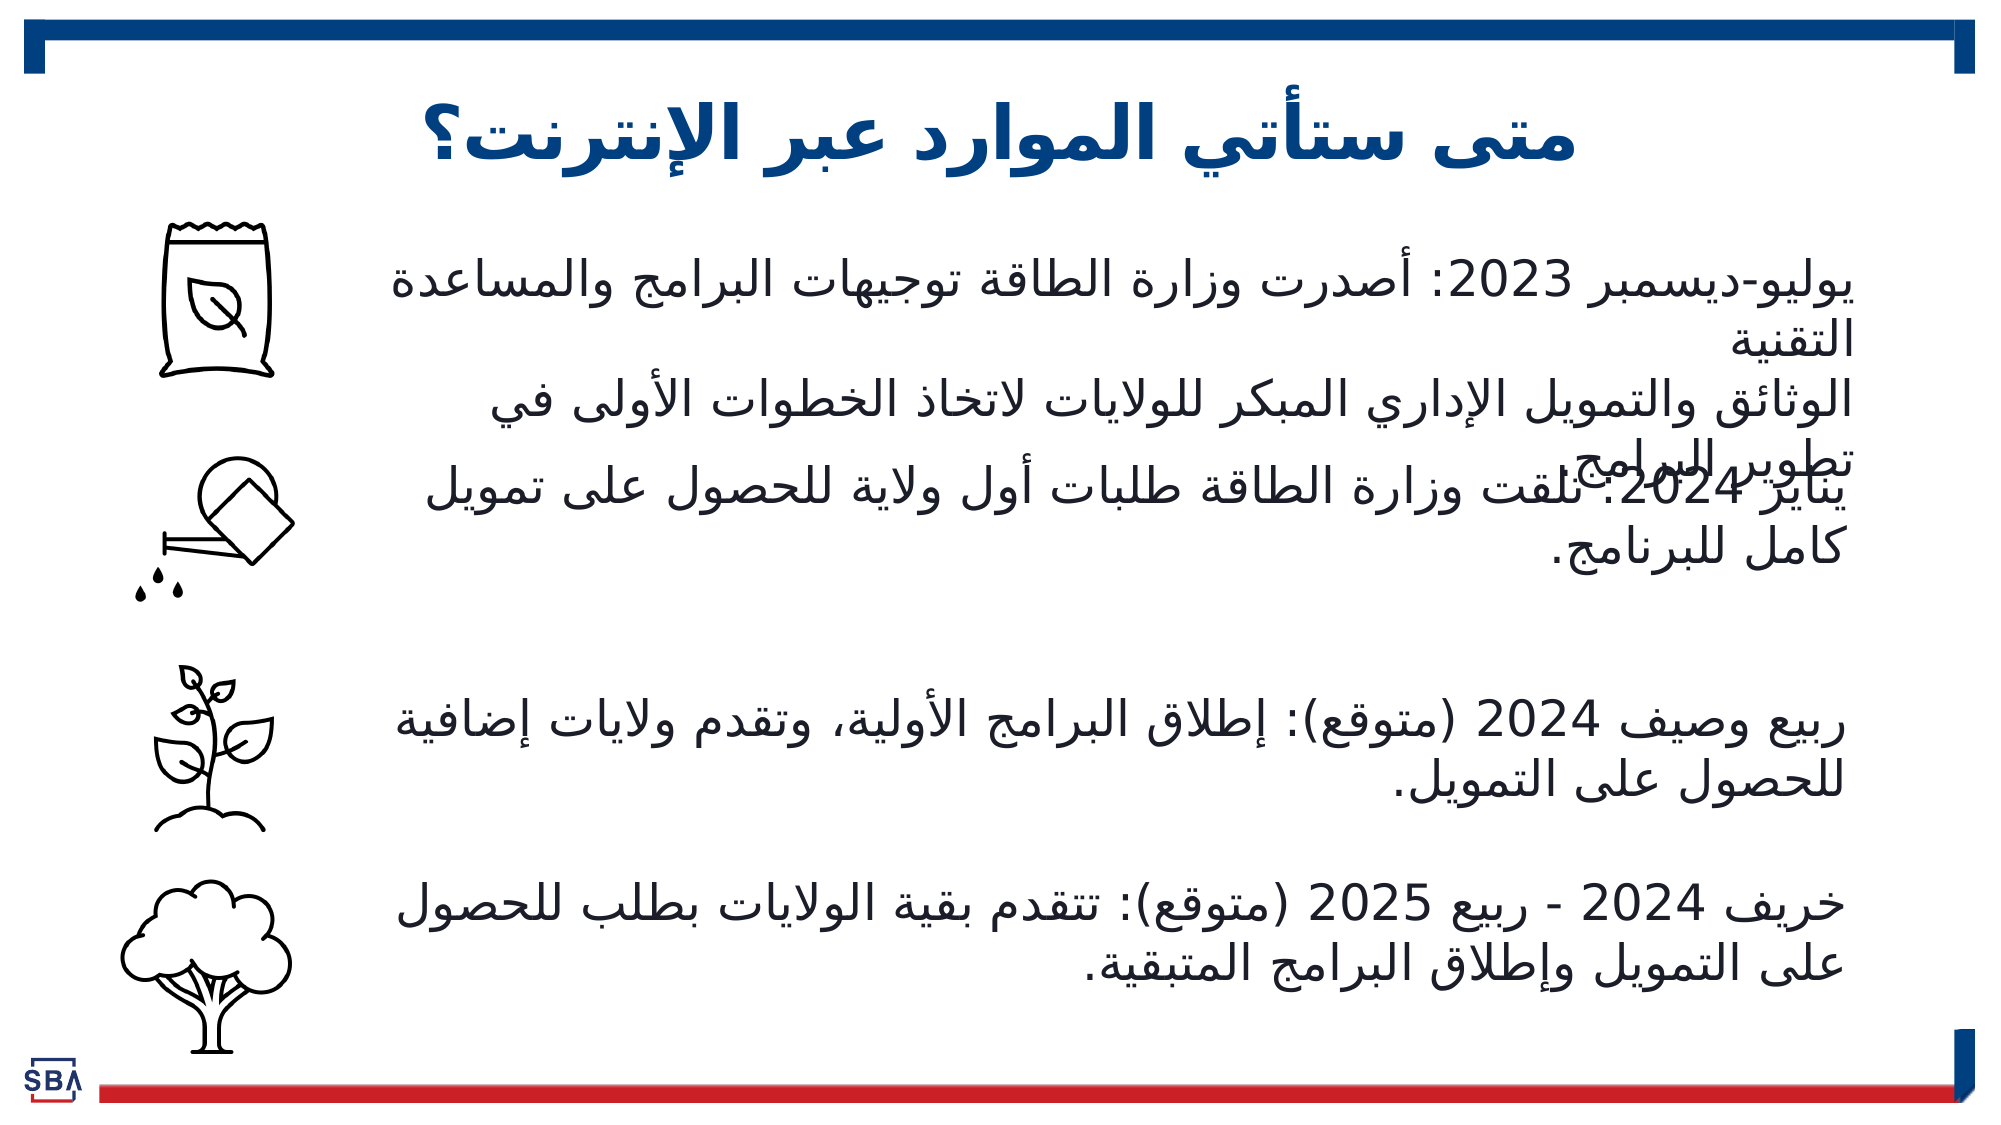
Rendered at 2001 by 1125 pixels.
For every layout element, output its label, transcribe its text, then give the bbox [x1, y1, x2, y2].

picture [106, 189, 327, 410]
text_box يوليو-ديسمبر 2023: أصدرت وزارة الطاقة توجيهات البرامج والمساعدة التقنية الوثائق والتمويل الإداري المبكر للولايات لاتخاذ الخطوات الأولى في تطوير البرامج. [343, 238, 1871, 554]
title متى ستأتي الموارد عبر الإنترنت؟ [137, 87, 1863, 278]
text_box خريف 2024 - ربيع 2025 (متوقع): تتقدم بقية الولايات بطلب للحصول على التمويل وإطلاق البرامج المتبقية. [343, 862, 1863, 998]
picture [107, 867, 305, 1064]
text_box ربيع وصيف 2024 (متوقع): إطلاق البرامج الأولية، وتقدم ولايات إضافية للحصول على التمويل. [343, 678, 1863, 814]
picture [116, 429, 315, 627]
picture [115, 648, 313, 846]
text_box يناير 2024: تلقت وزارة الطاقة طلبات أول ولاية للحصول على تمويل كامل للبرنامج. [343, 446, 1863, 581]
